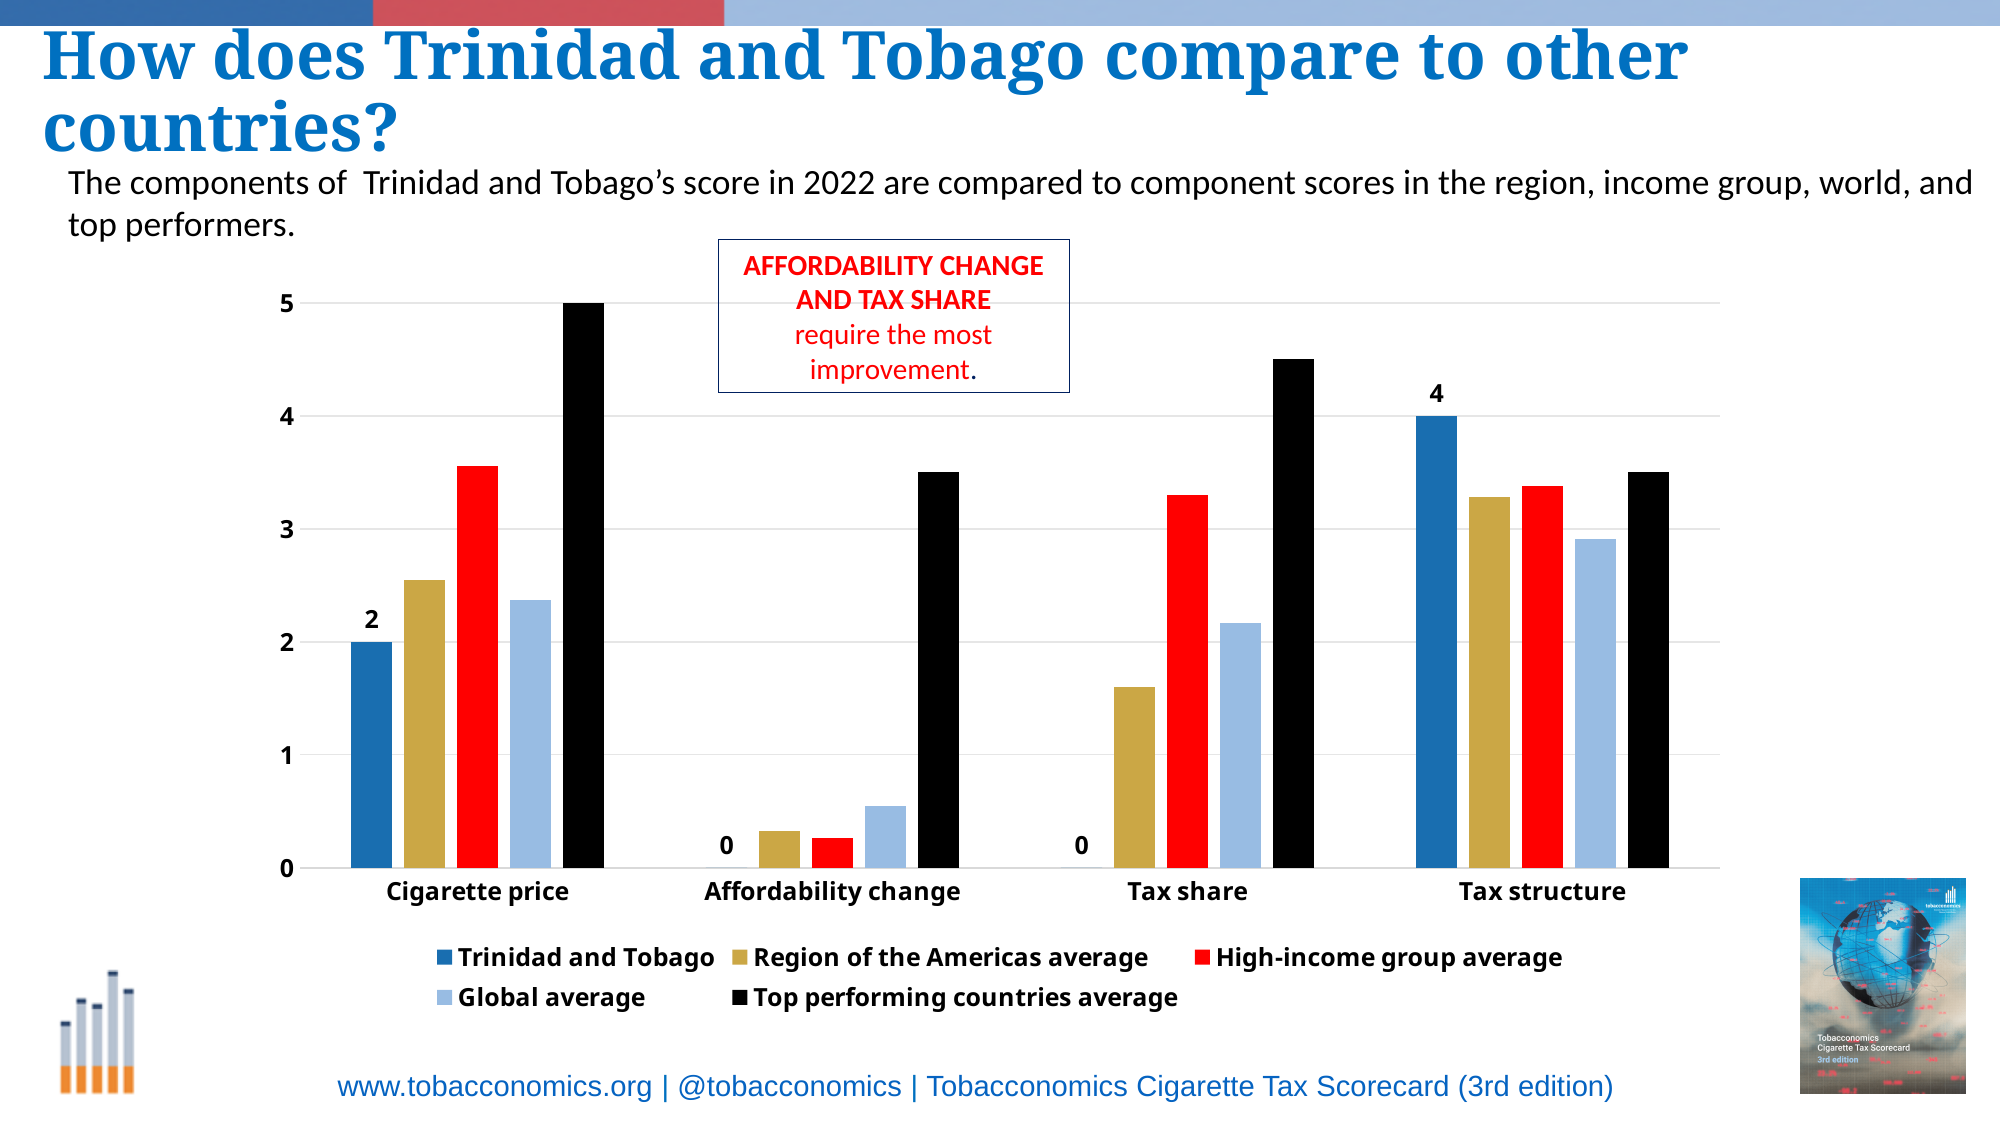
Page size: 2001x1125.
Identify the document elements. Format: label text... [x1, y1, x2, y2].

picture [1800, 878, 1966, 1094]
title How does Trinidad and Tobago compare to other countries? [27, 53, 1973, 135]
text_box AFFORDABILITY CHANGE AND TAX SHARE require the most improvement. [718, 239, 1070, 270]
text_box www.tobacconomics.org | @tobacconomics | Tobacconomics Cigarette Tax Scorecard (3rd edition) [302, 1059, 1651, 1111]
picture [0, 942, 183, 1125]
picture [0, 0, 2000, 26]
text_box The components of Trinidad and Tobago’s score in 2022 are compared to component scores in the region, income group, world, and top performers. [68, 151, 2000, 223]
chart [249, 270, 1750, 1021]
